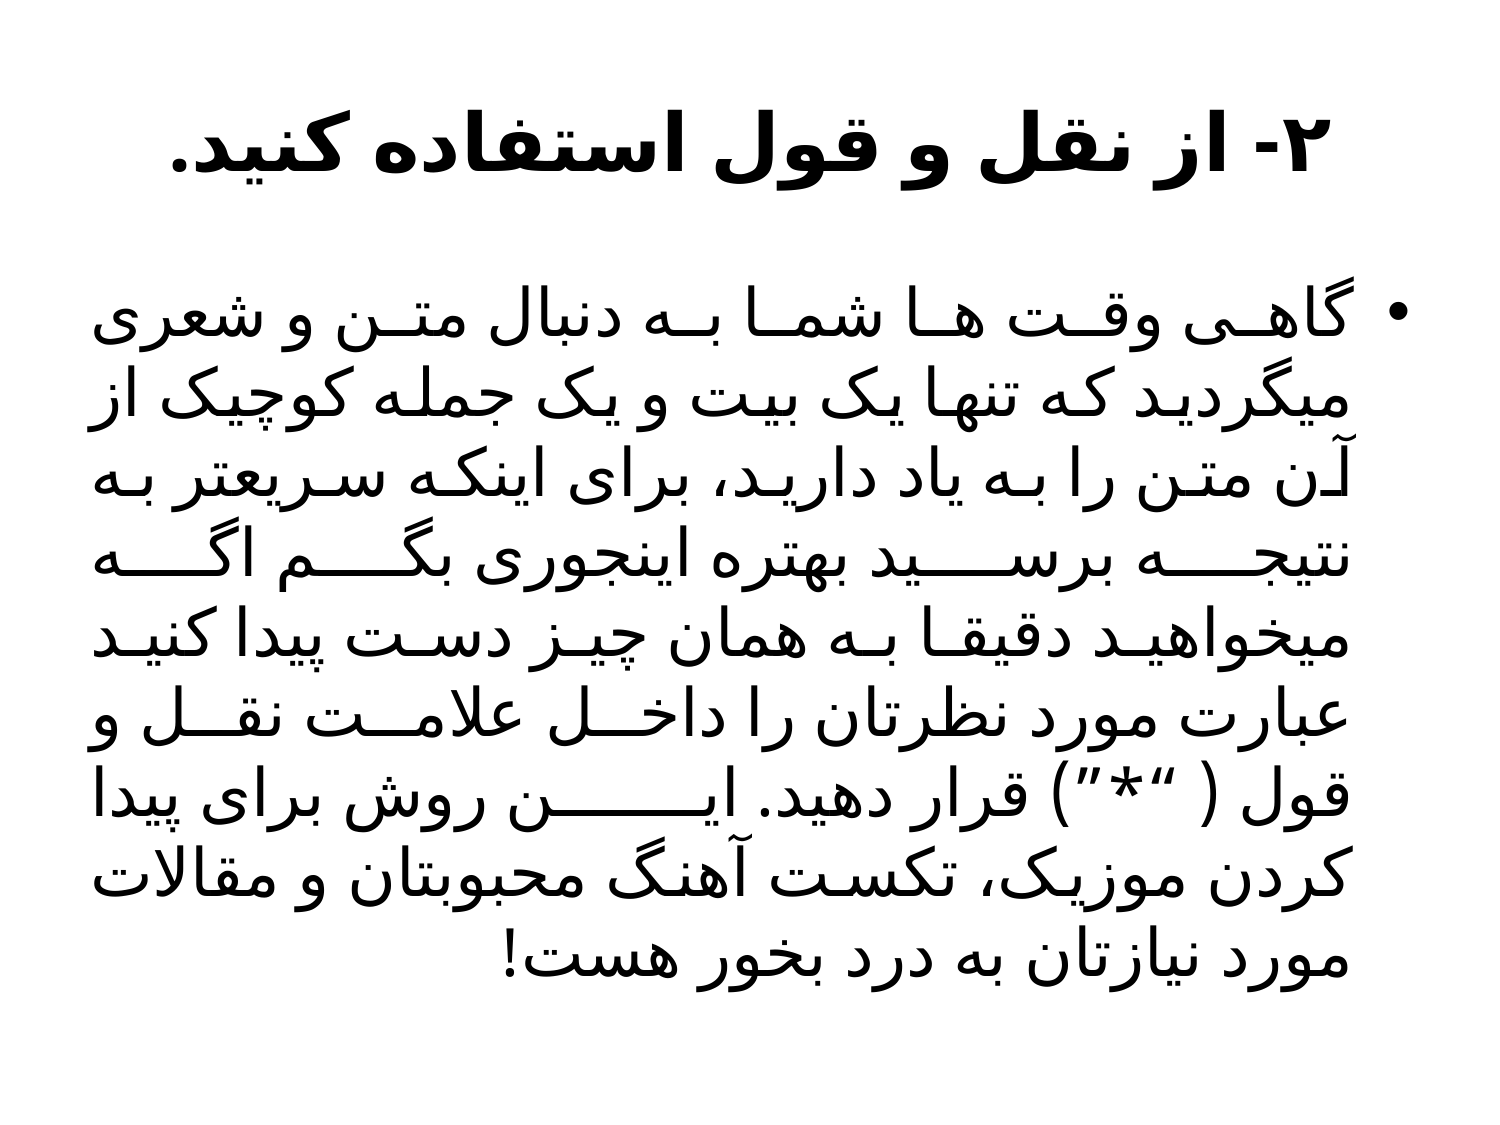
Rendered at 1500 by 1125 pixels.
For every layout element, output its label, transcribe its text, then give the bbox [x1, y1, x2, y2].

title ۲- از نقل و قول استفاده کنید. [75, 45, 1425, 233]
list گاهی وقت ها شما به دنبال متن و شعری میگردید که تنها یک بیت و یک جمله کوچیک از آن متن را به یاد دارید، برای اینکه سریعتر به نتیجه برسید بهتره اینجوری بگم اگه میخواهید دقیقا به همان چیز دست پیدا کنید عبارت مورد نظرتان را داخل علامت نقل و قول ( “*”) قرار دهید. این روش برای پیدا کردن موزیک، تکست آهنگ محبوبتان و مقالات مورد نیازتان به درد بخور هست! [75, 262, 1425, 1005]
